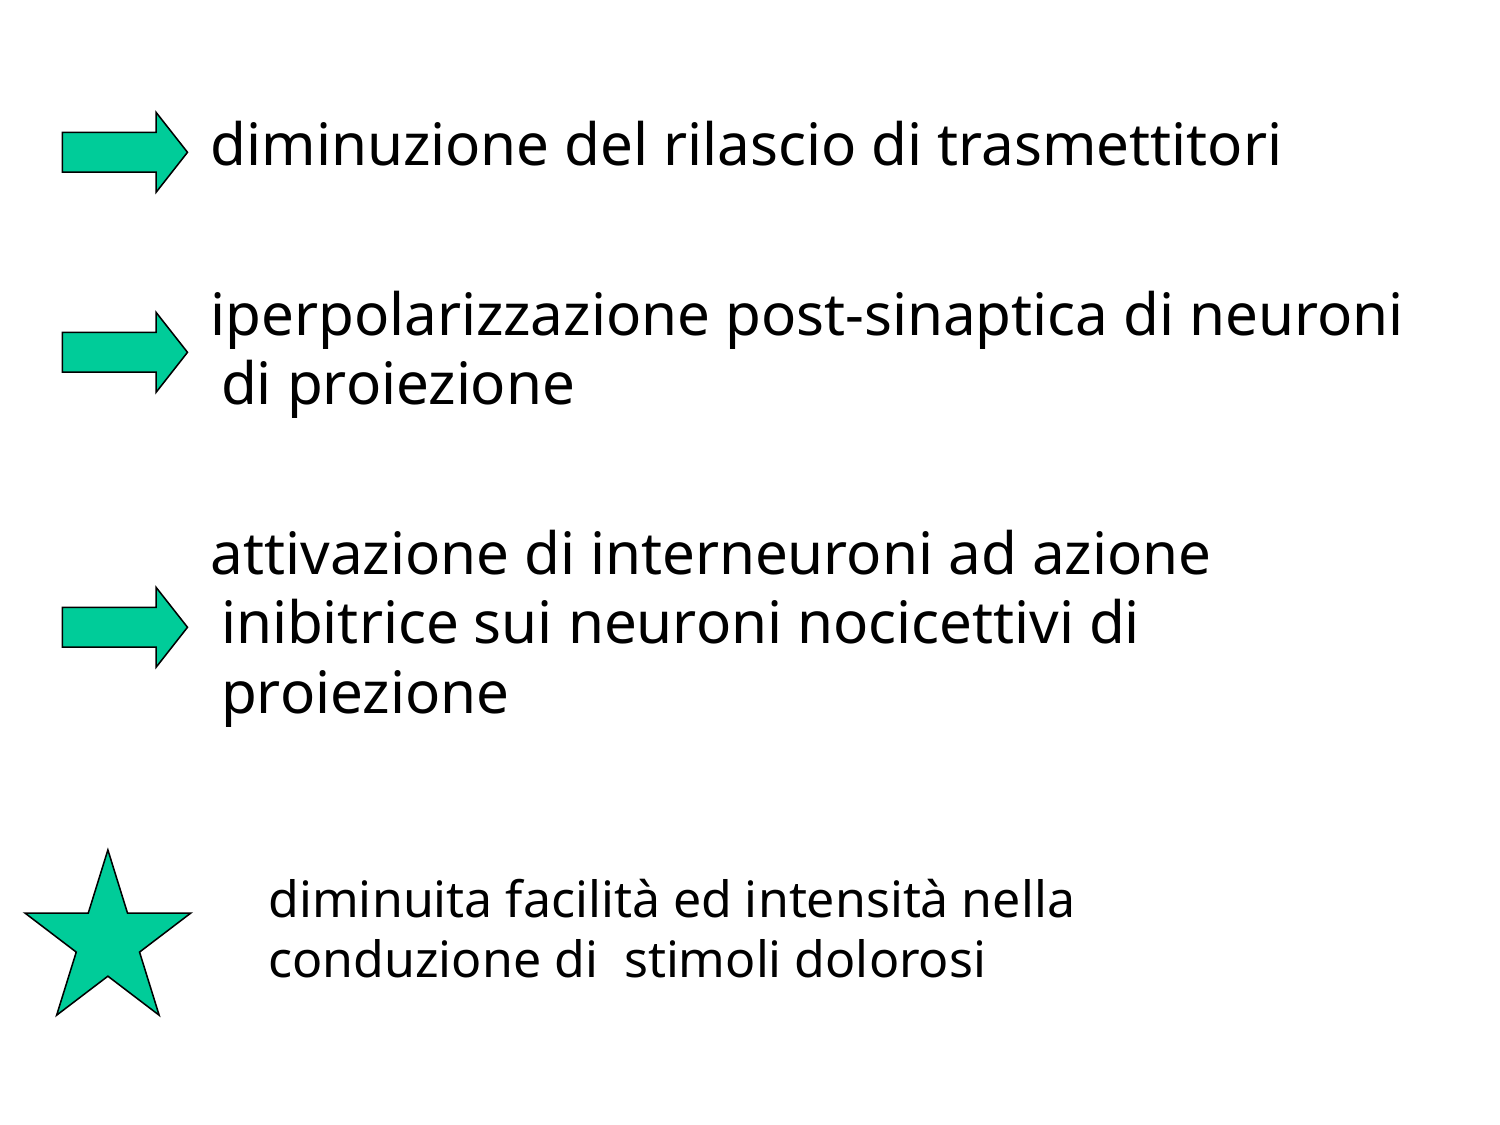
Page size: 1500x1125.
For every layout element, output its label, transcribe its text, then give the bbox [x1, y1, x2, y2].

text_box diminuita facilità ed intensità nella conduzione di stimoli dolorosi [253, 859, 1376, 1055]
text_box [62, 587, 188, 668]
list diminuzione del rilascio di trasmettitori iperpolarizzazione post-sinaptica di neuroni di proiezione attivazione di interneuroni ad azione inibitrice sui neuroni nocicettivi di proiezione [149, 99, 1426, 752]
text_box [62, 312, 188, 393]
text_box [24, 849, 191, 1016]
text_box [62, 112, 188, 193]
